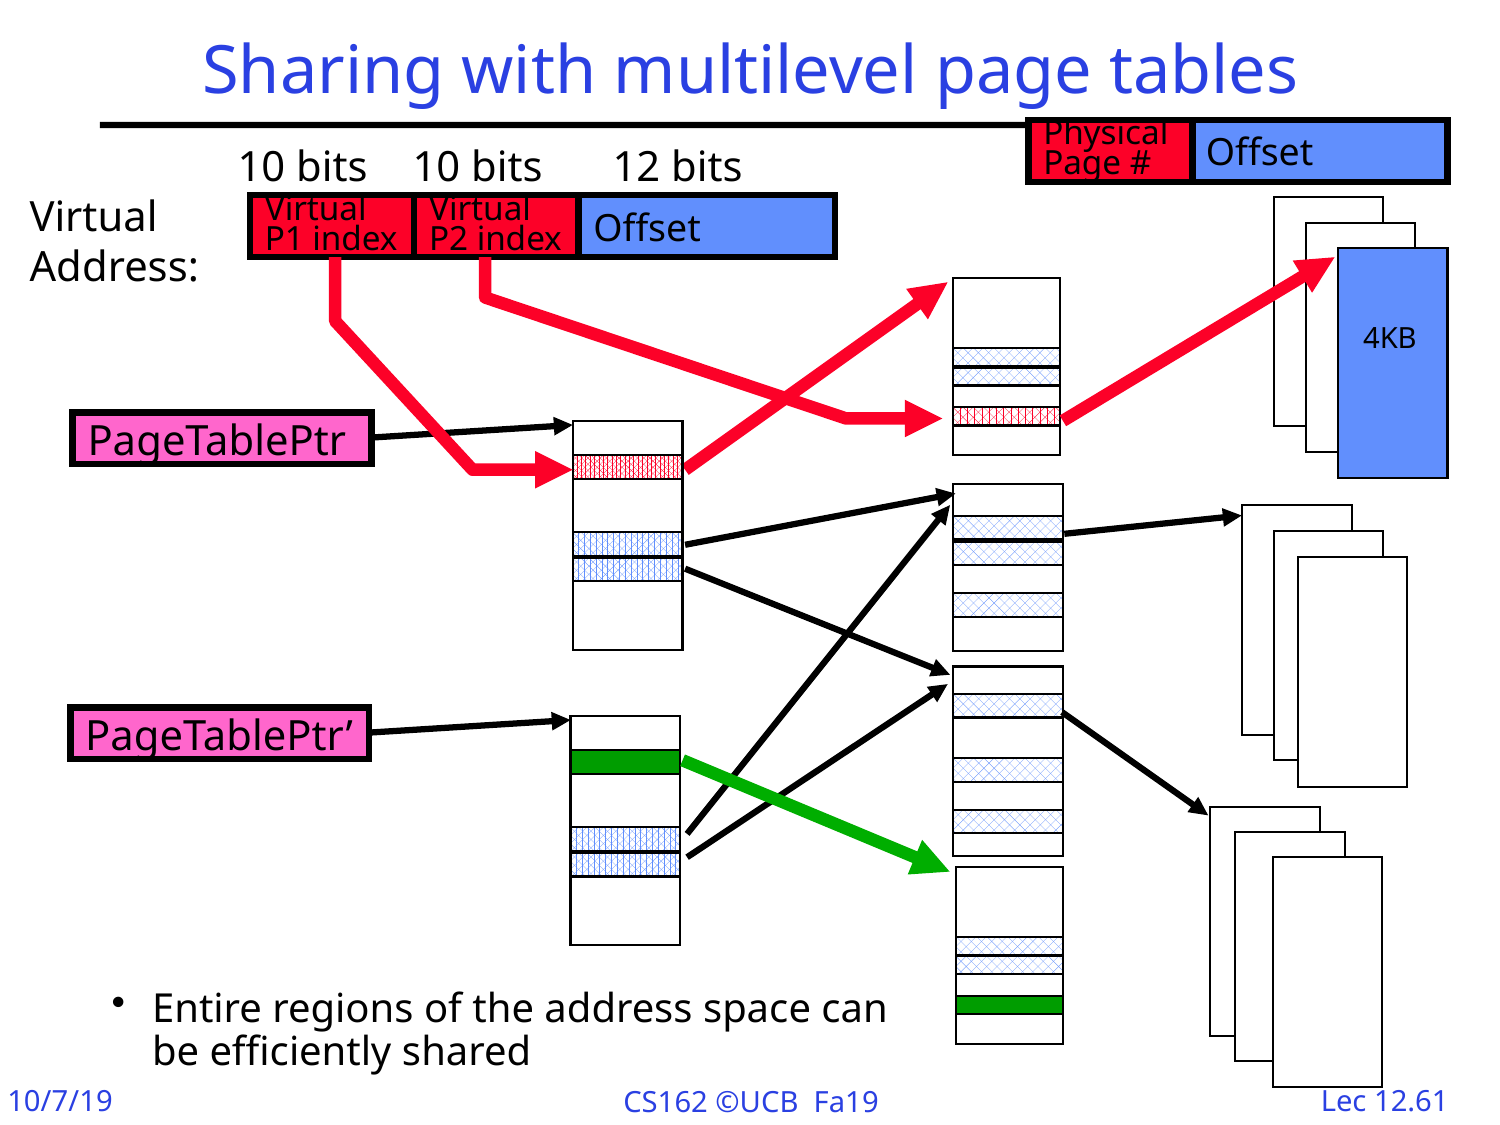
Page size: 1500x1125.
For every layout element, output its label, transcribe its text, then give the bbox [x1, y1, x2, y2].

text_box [1028, 119, 1448, 182]
text_box [776, 684, 947, 799]
text_box [1235, 832, 1345, 1062]
text_box [848, 633, 947, 676]
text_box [955, 866, 1064, 1045]
text_box [684, 760, 950, 873]
title Sharing with multilevel page tables [102, 19, 1400, 125]
text_box [1241, 505, 1352, 735]
text_box [1067, 715, 1209, 816]
text_box [730, 506, 947, 780]
text_box [334, 305, 506, 410]
text_box [688, 489, 947, 545]
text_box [72, 412, 683, 651]
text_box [953, 666, 1064, 857]
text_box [70, 707, 681, 946]
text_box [952, 277, 1061, 456]
text_box [507, 305, 943, 425]
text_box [24, 141, 836, 299]
text_box [1272, 857, 1382, 1087]
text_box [1273, 196, 1448, 479]
text_box [1210, 807, 1320, 1037]
text_box [819, 282, 948, 374]
text_box [1297, 557, 1407, 787]
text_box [953, 483, 1064, 651]
list Entire regions of the address space can be efficiently shared [96, 980, 943, 1082]
text_box [1067, 510, 1242, 534]
text_box [1273, 531, 1384, 761]
